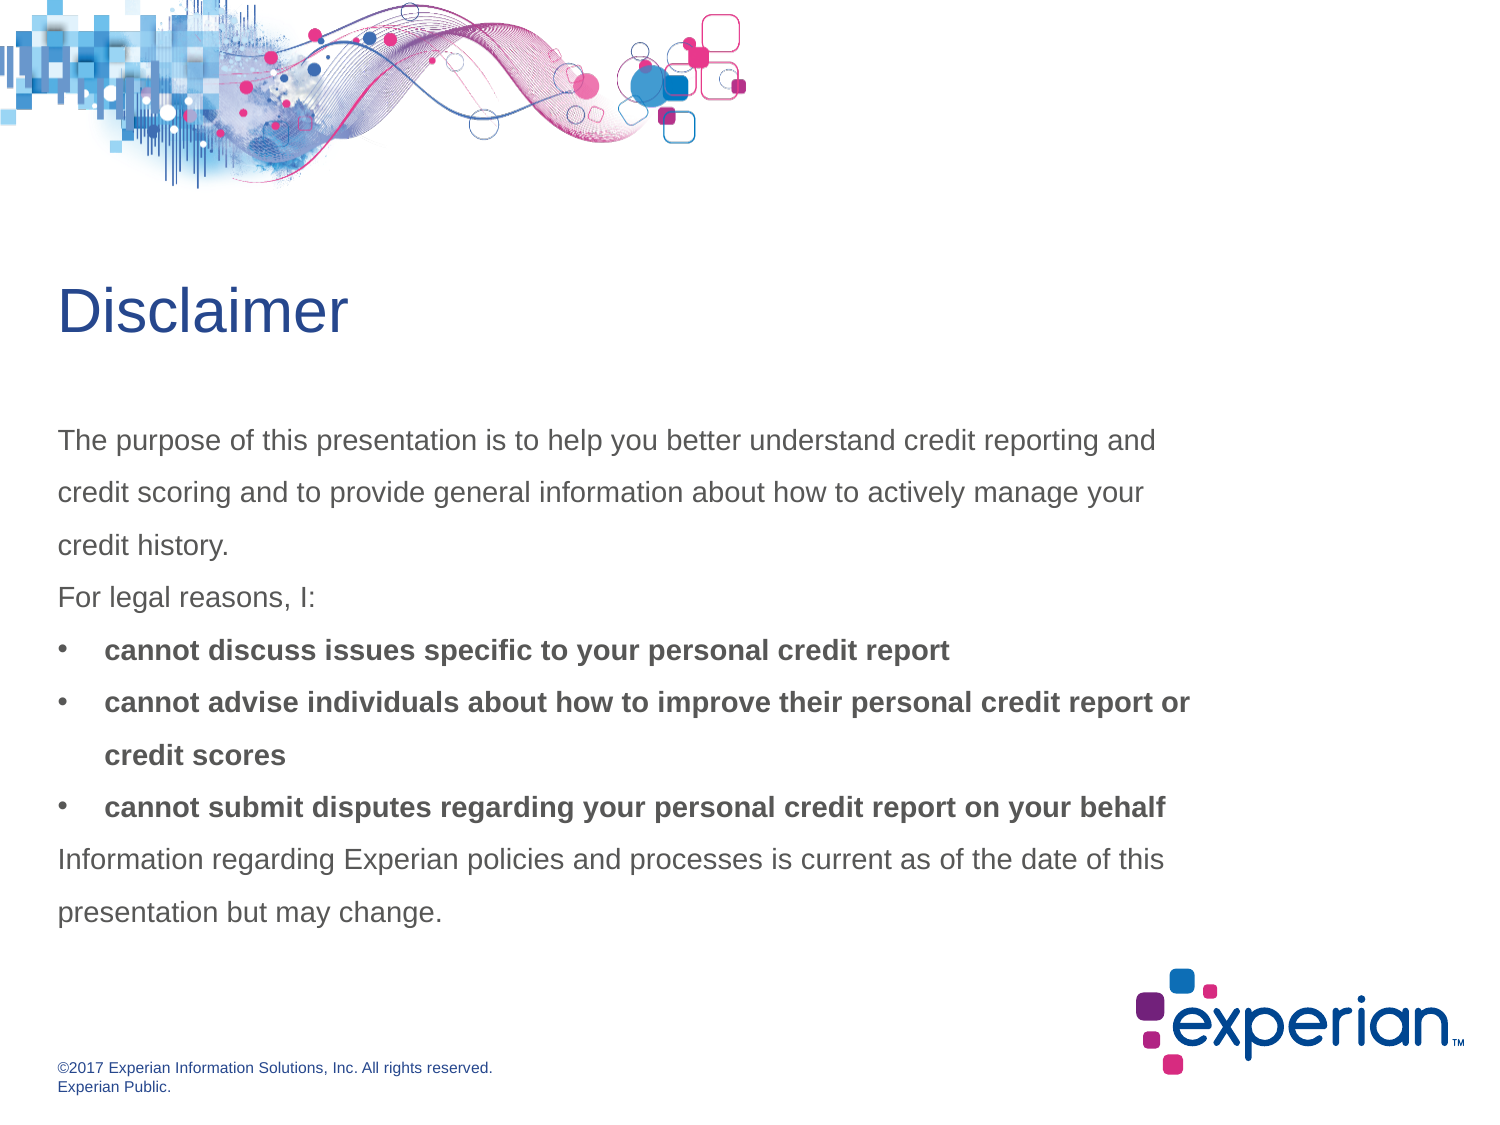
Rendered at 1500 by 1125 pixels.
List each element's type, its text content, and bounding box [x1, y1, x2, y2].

subtitle The purpose of this presentation is to help you better understand credit reporting and credit scoring and to provide general information about how to actively manage your credit history. For legal reasons, I: cannot discuss issues specific to your personal credit report cannot advise individuals about how to improve their personal credit report or credit scores cannot submit disputes regarding your personal credit report on your behalf Information regarding Experian policies and processes is current as of the date of this presentation but may change. [57, 403, 1210, 904]
picture [0, 0, 773, 206]
title Disclaimer [57, 278, 1210, 403]
footer ©2017 Experian Information Solutions, Inc. All rights reserved. Experian Public. [57, 1057, 810, 1094]
